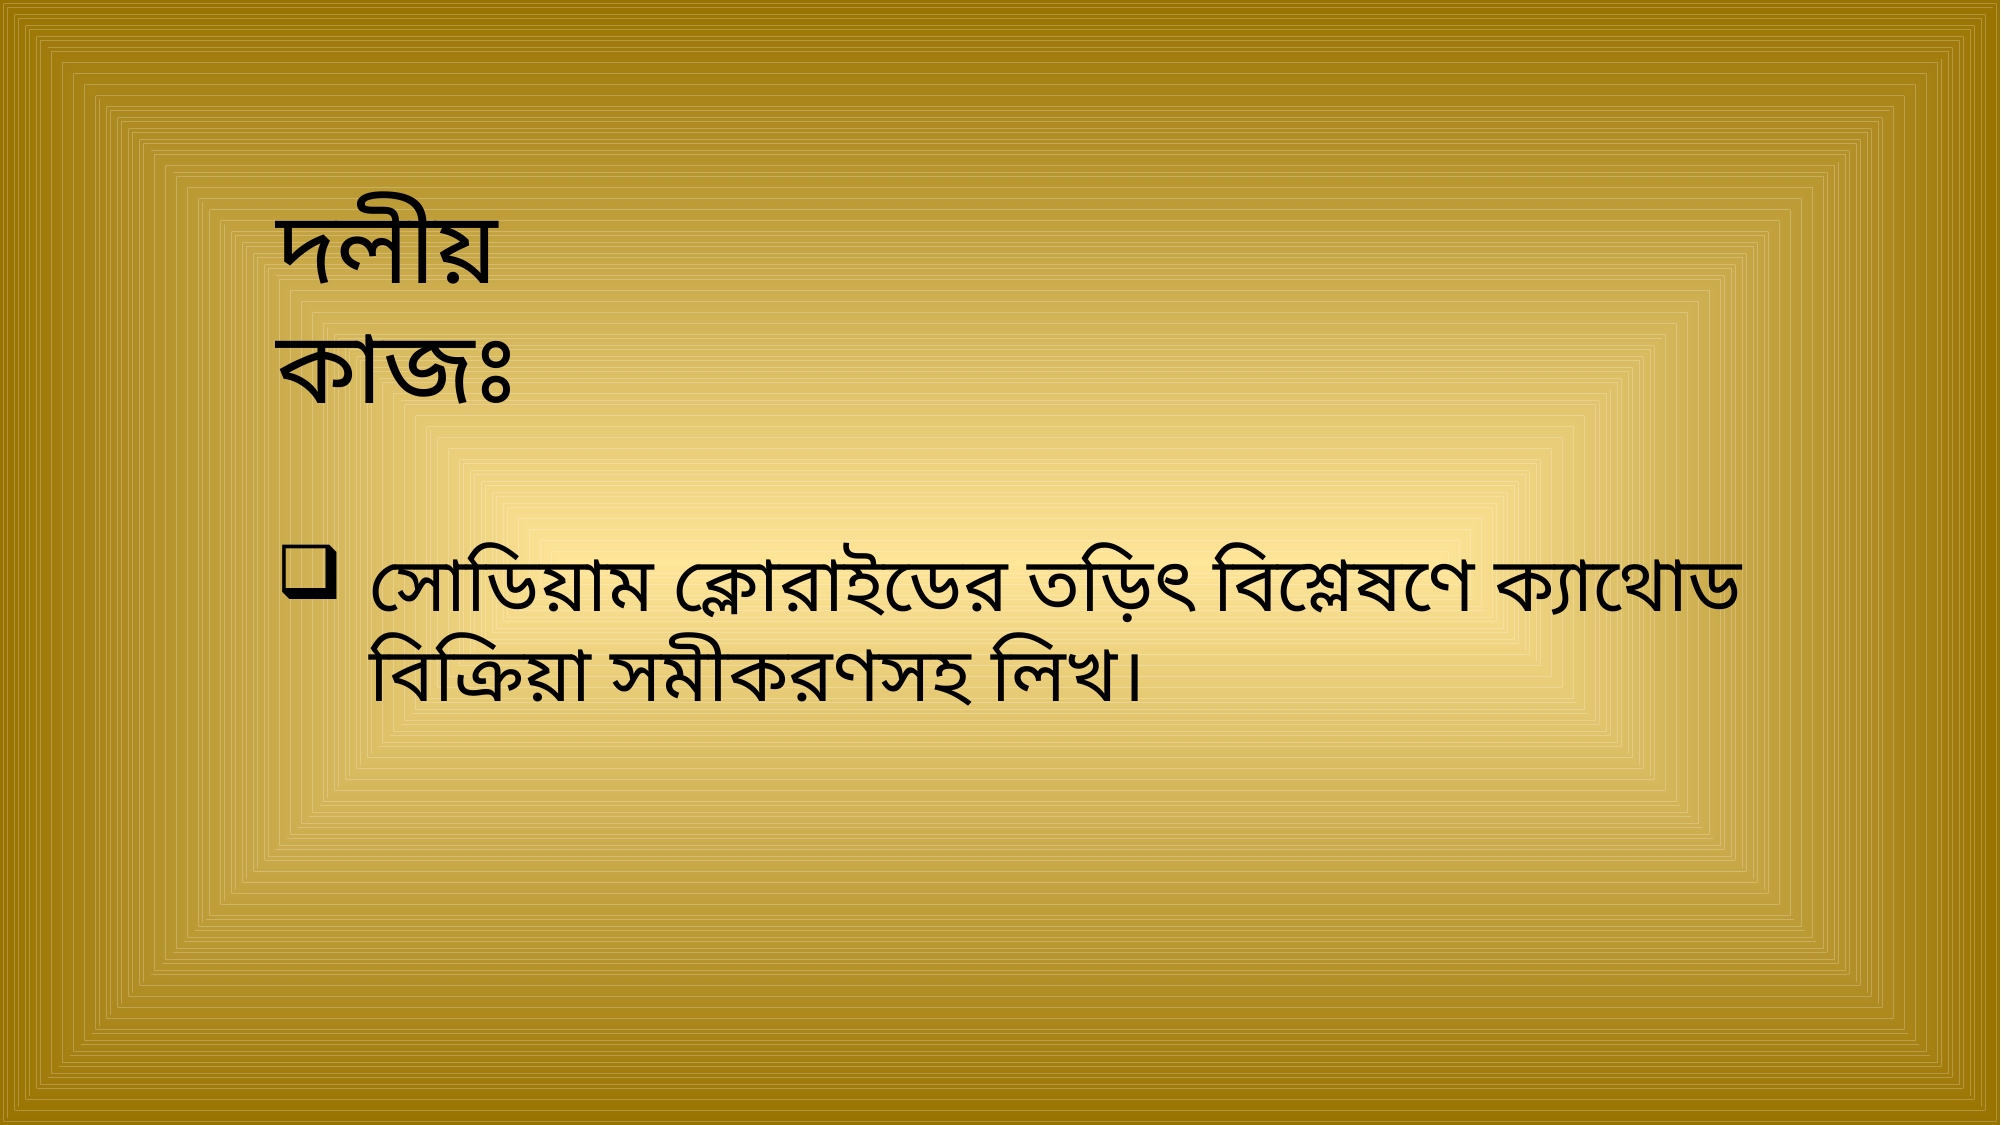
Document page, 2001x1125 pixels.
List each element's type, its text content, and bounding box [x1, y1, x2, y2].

text_box দলীয় কাজঃ [261, 175, 713, 431]
text_box সোডিয়াম ক্লোরাইডের তড়িৎ বিশ্লেষণে ক্যাথোড বিক্রিয়া সমীকরণসহ লিখ। [261, 528, 1760, 724]
